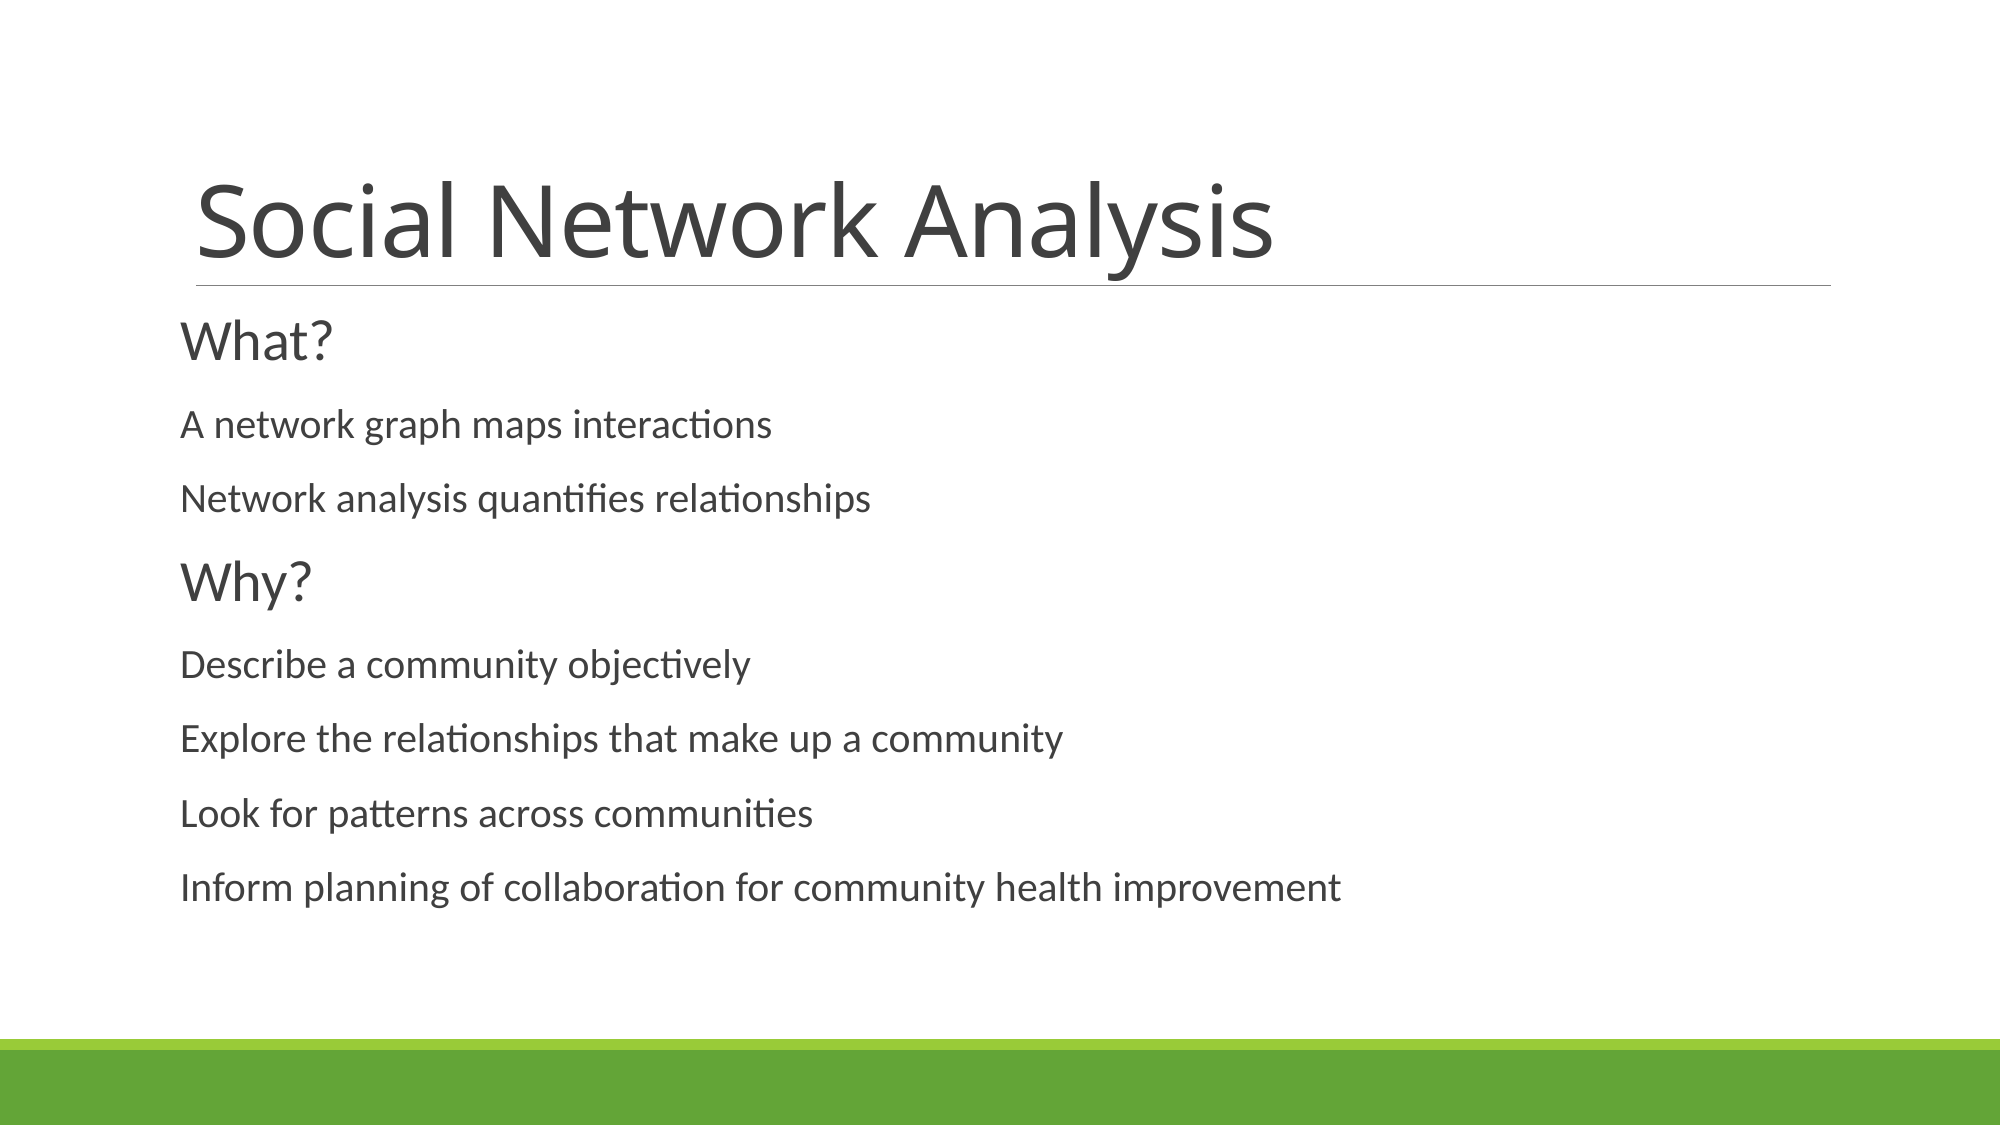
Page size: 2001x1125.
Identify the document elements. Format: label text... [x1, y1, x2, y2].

title Social Network Analysis [180, 47, 1830, 285]
list What? A network graph maps interactions Network analysis quantifies relationships Why? Describe a community objectively Explore the relationships that make up a community Look for patterns across communities Inform planning of collaboration for community health improvement [180, 302, 1830, 963]
